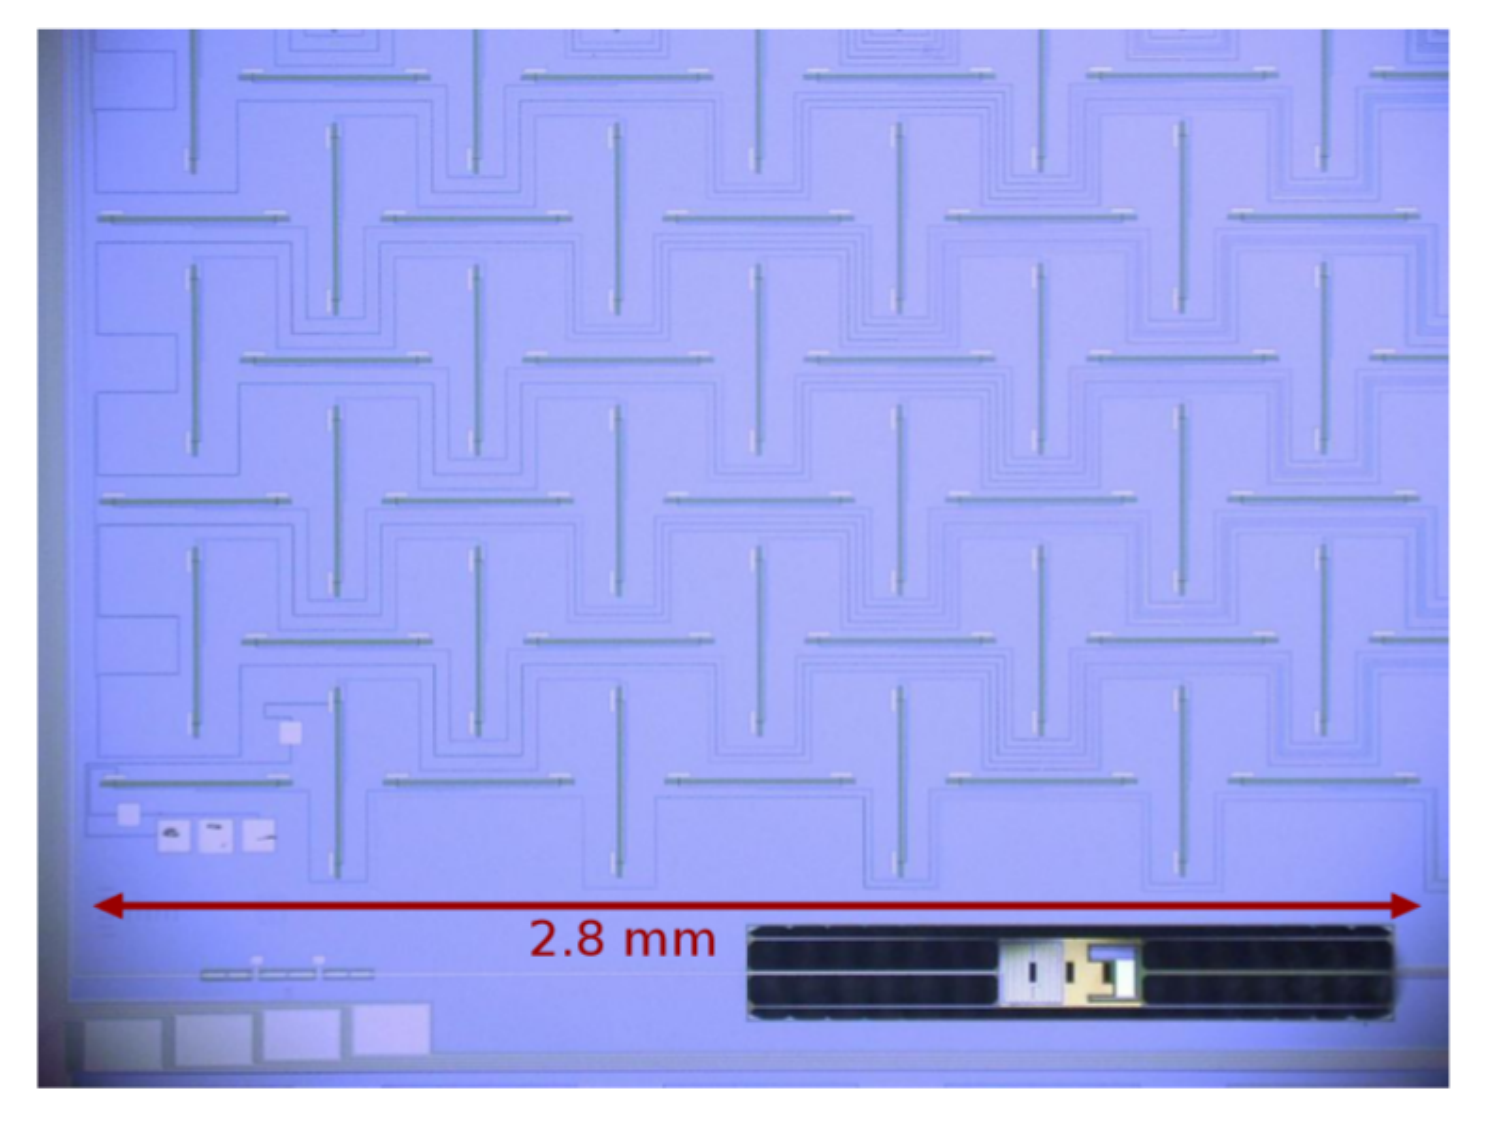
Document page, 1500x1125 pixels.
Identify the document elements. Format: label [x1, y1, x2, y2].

list [24, 10, 1462, 1119]
